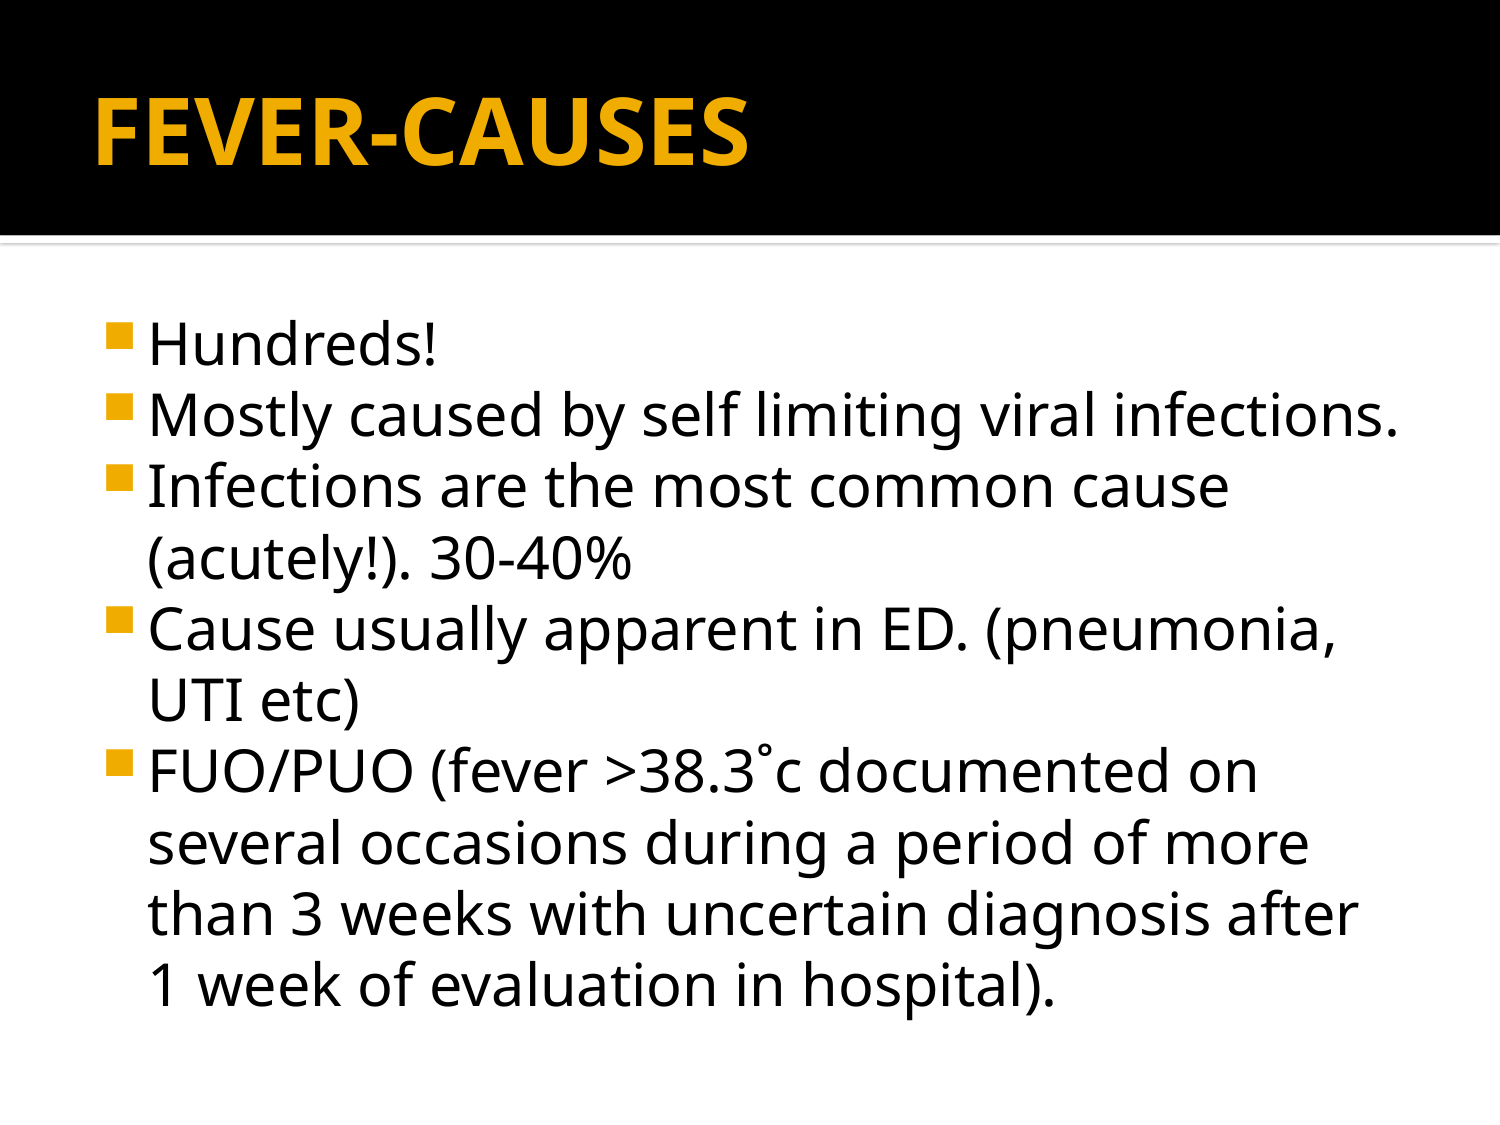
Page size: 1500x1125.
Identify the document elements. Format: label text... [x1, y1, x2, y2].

title FEVER-CAUSES [75, 25, 1425, 231]
list Hundreds! Mostly caused by self limiting viral infections. Infections are the most common cause (acutely!). 30-40% Cause usually apparent in ED. (pneumonia, UTI etc) FUO/PUO (fever >38.3˚c documented on several occasions during a period of more than 3 weeks with uncertain diagnosis after 1 week of evaluation in hospital). [75, 291, 1425, 1050]
